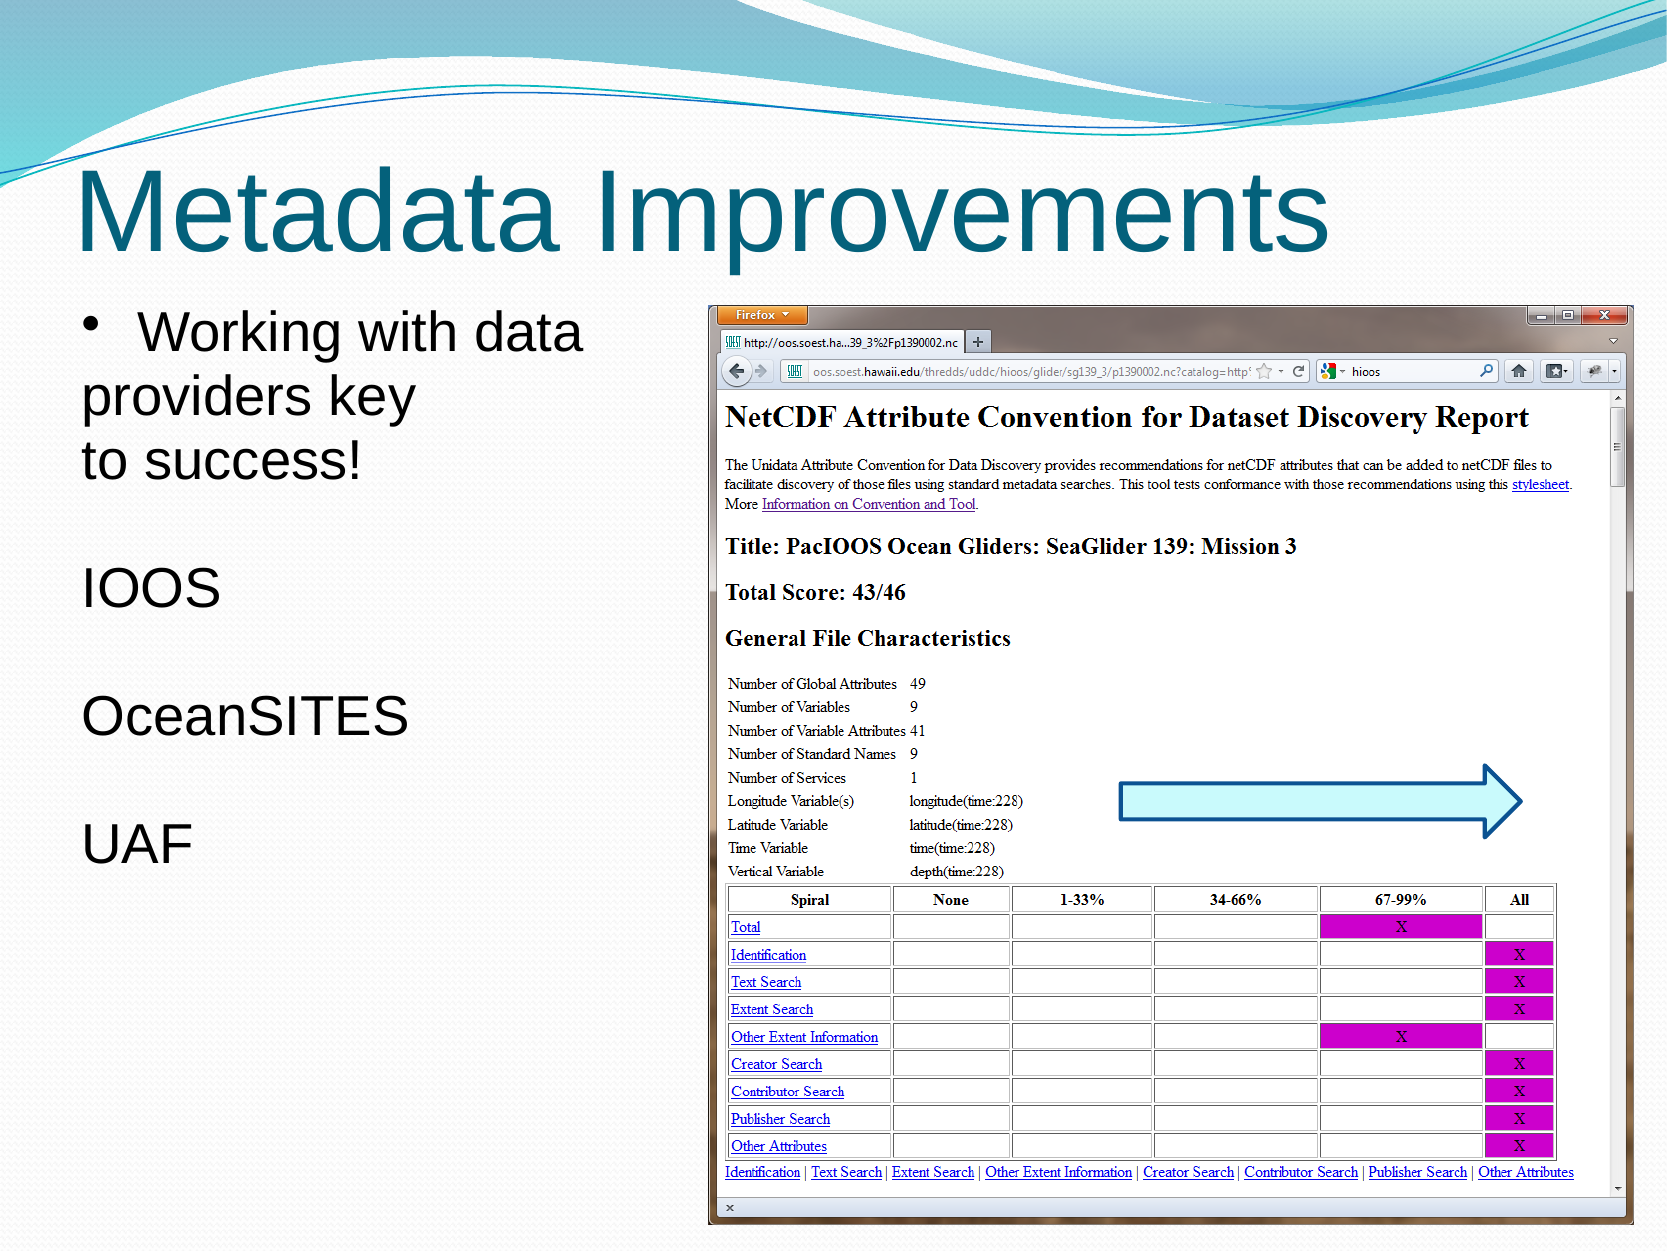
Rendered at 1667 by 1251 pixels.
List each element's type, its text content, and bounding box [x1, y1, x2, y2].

text_box Metadata Improvements [73, 77, 1593, 278]
text_box Working with data providers key to success! IOOS OceanSITES UAF [62, 300, 1667, 877]
picture [708, 305, 1634, 1226]
